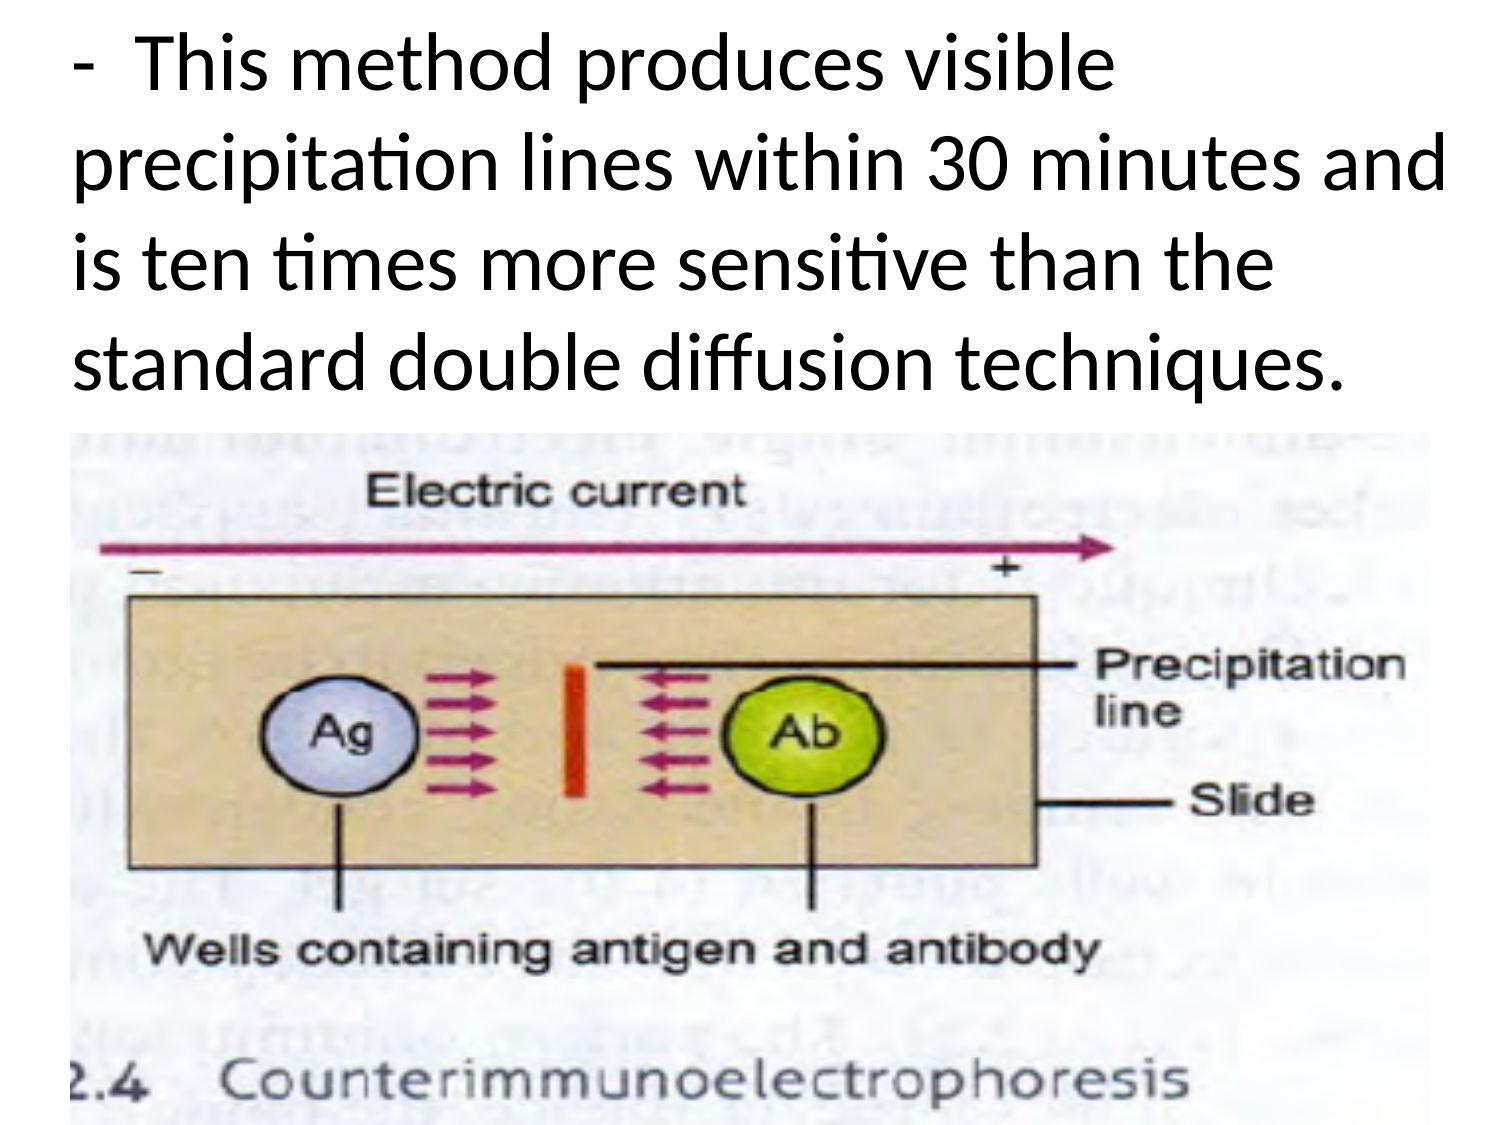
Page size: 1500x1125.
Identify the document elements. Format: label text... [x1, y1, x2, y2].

picture [70, 433, 1430, 1125]
list - This method produces visible precipitation lines within 30 minutes and is ten times more sensitive than the standard double diffusion techniques. [0, 0, 1500, 446]
